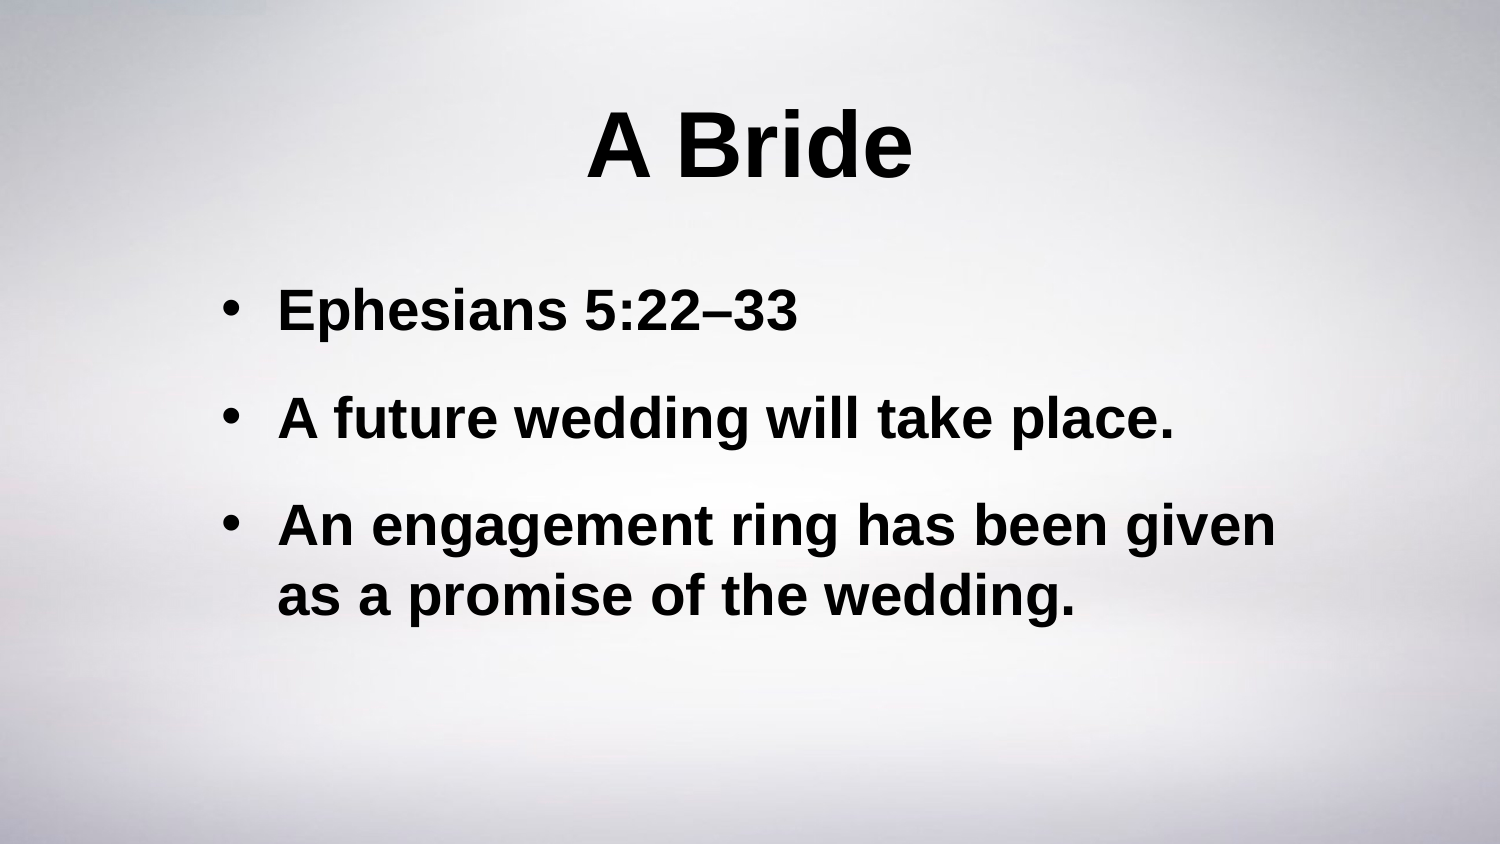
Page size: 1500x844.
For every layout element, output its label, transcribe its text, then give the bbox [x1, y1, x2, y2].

list Ephesians 5:22–33 A future wedding will take place. An engagement ring has been given as a promise of the wedding. [206, 265, 1294, 810]
picture [0, 0, 1500, 844]
title A Bride [75, 59, 1425, 235]
